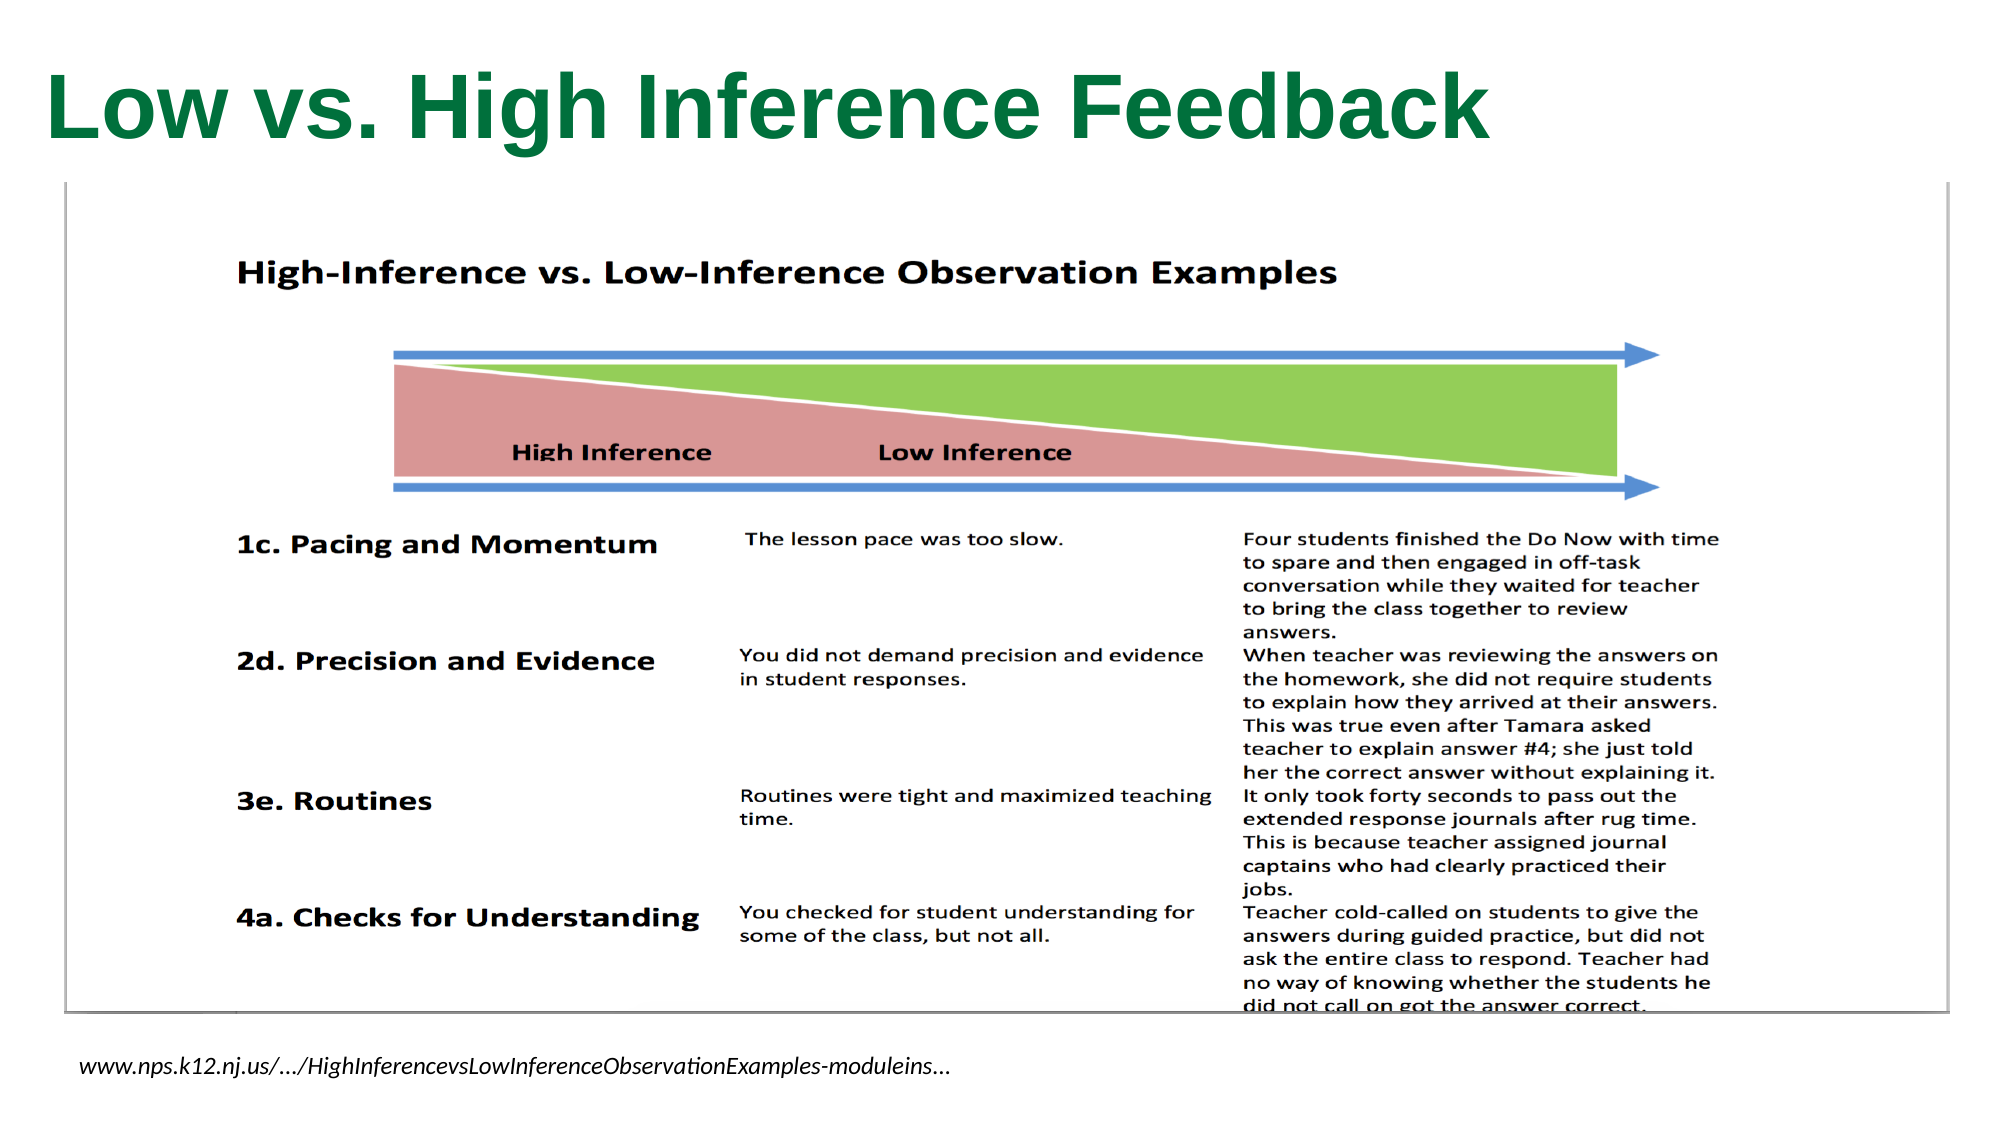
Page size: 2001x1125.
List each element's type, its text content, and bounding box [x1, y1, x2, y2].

text_box www.nps.k12.nj.us/.../HighInferencevsLowInferenceObservationExamples-moduleins... [64, 1042, 1415, 1088]
picture [64, 182, 1950, 1014]
title Low vs. High Inference Feedback [30, 0, 1756, 218]
